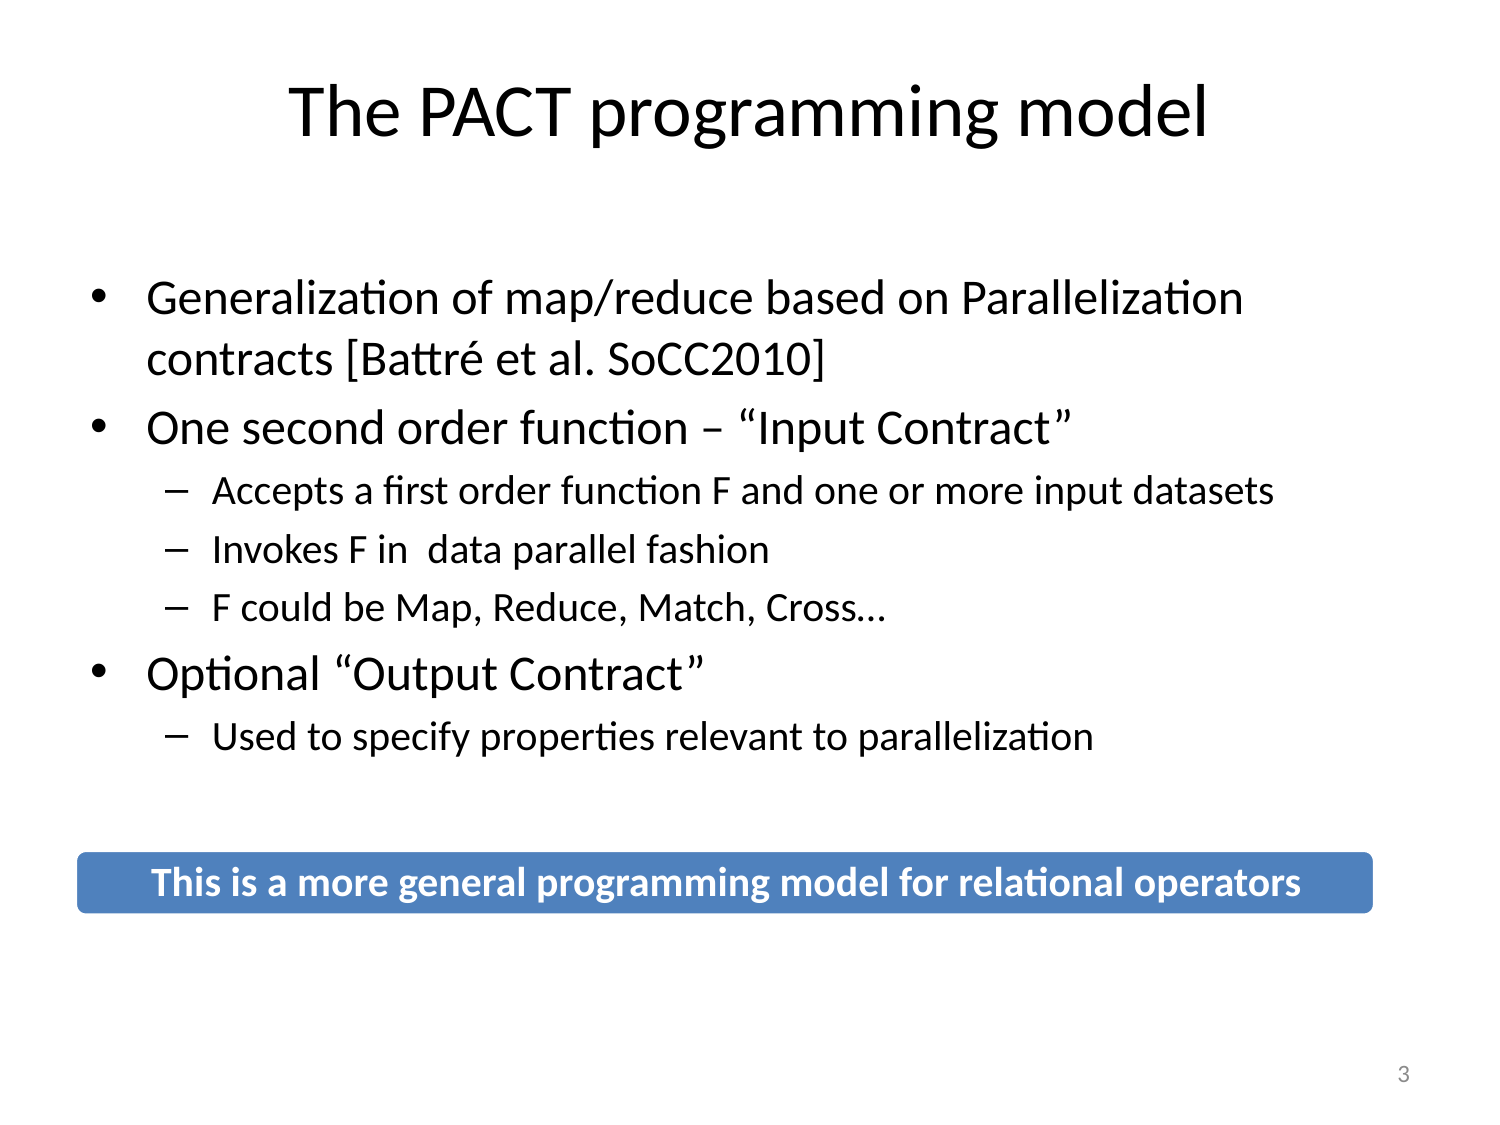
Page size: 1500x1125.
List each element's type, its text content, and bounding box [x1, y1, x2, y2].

list Generalization of map/reduce based on Parallelization contracts [Battré et al. SoCC2010] One second order function – “Input Contract” Accepts a first order function F and one or more input datasets Invokes F in data parallel fashion F could be Map, Reduce, Match, Cross… Optional “Output Contract” Used to specify properties relevant to parallelization [75, 257, 1425, 863]
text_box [74, 849, 1376, 916]
slide_number 3 [1074, 1042, 1425, 1103]
title The PACT programming model [75, 12, 1425, 200]
